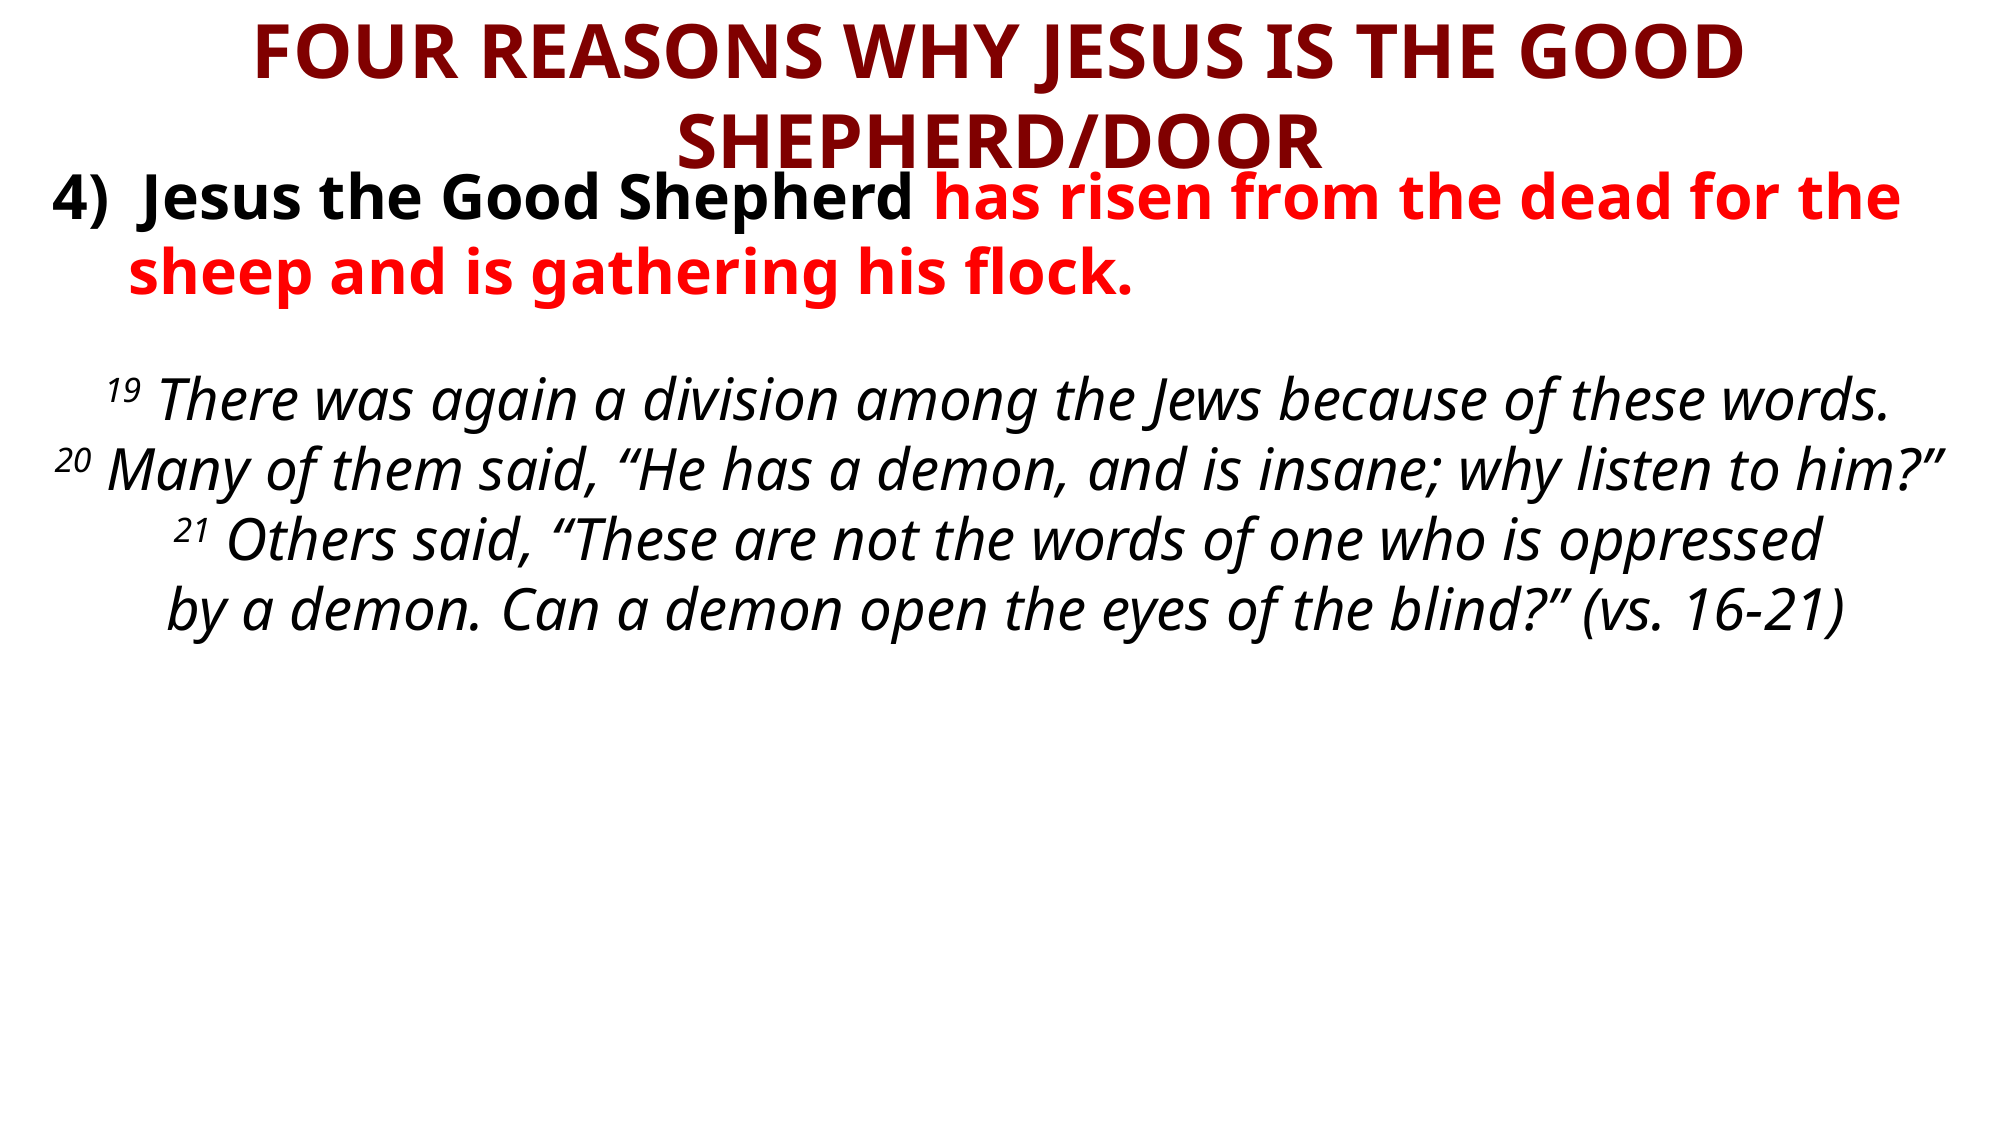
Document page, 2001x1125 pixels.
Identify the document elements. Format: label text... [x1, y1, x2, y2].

list 4) Jesus the Good Shepherd has risen from the dead for the sheep and is gathering his flock. 19 There was again a division among the Jews because of these words. 20 Many of them said, “He has a demon, and is insane; why listen to him?” 21 Others said, “These are not the words of one who is oppressed by a demon. Can a demon open the eyes of the blind?” (vs. 16-21) [37, 149, 1975, 1116]
title FOUR REASONS WHY JESUS IS THE GOOD SHEPHERD/DOOR [0, 50, 2000, 138]
